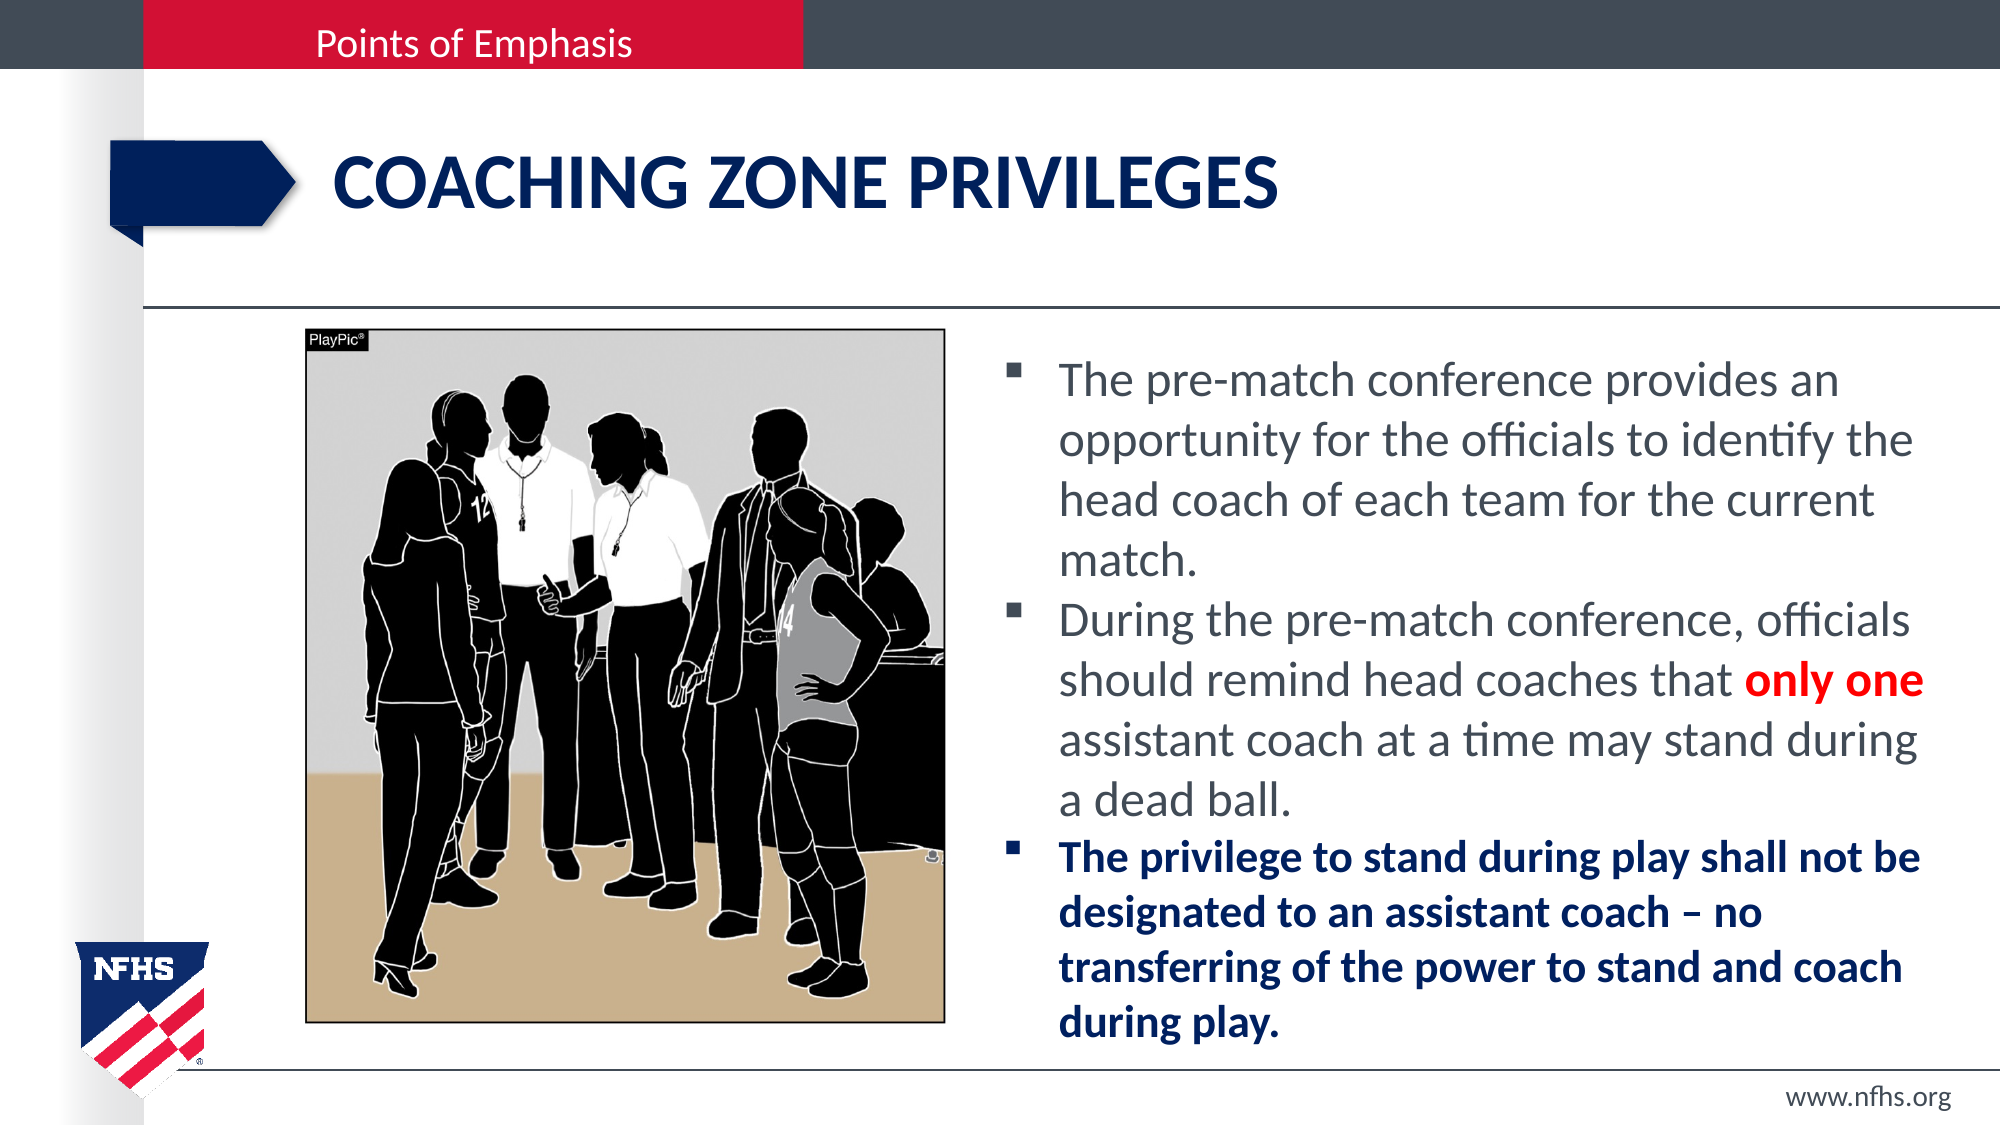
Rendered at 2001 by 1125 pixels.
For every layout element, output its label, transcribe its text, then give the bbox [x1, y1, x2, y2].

footer www.nfhs.org [1639, 1070, 1967, 1119]
list The pre-match conference provides an opportunity for the officials to identify the head coach of each team for the current match. During the pre-match conference, officials should remind head coaches that only one assistant coach at a time may stand during a dead ball. The privilege to stand during play shall not be designated to an assistant coach – no transferring of the power to stand and coach during play. [987, 339, 1964, 1067]
picture [294, 313, 968, 1041]
title Coaching Zone privileges [318, 85, 1964, 285]
picture [75, 942, 209, 1099]
